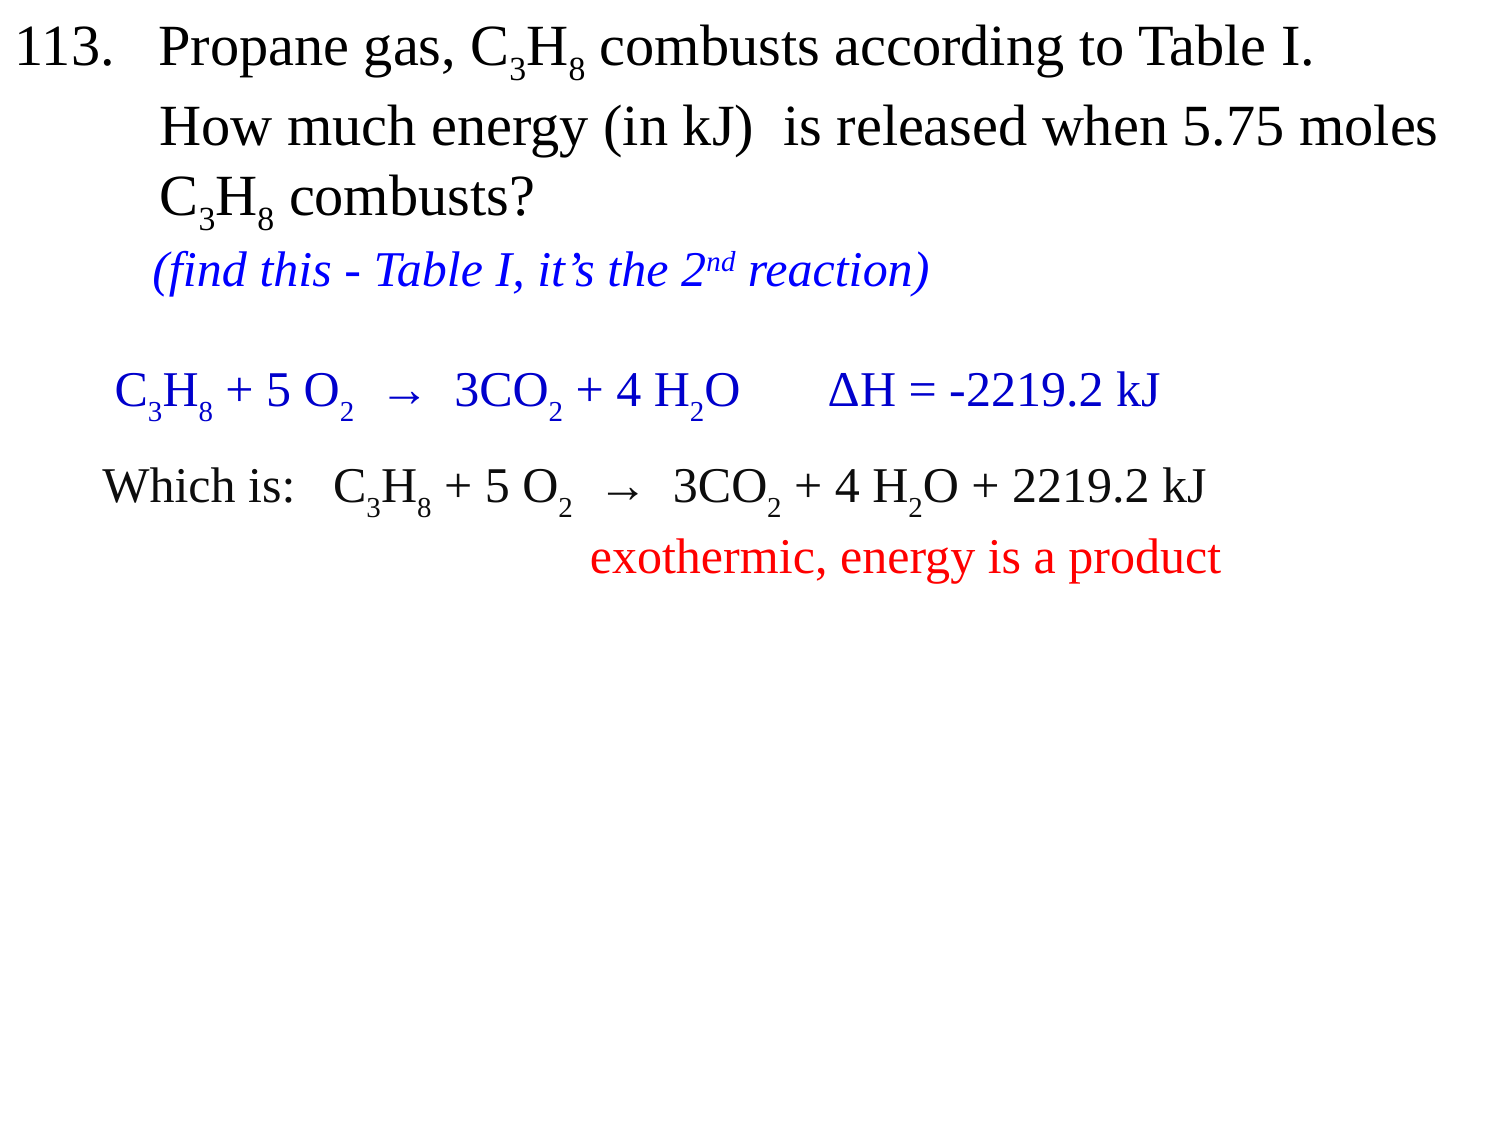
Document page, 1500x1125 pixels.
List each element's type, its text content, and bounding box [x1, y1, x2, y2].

text_box 113. Propane gas, C3H8 combusts according to Table I. How much energy (in kJ) is released when 5.75 moles C3H8 combusts? (find this - Table I, it’s the 2nd reaction) C3H8 + 5 O2 → 3CO2 + 4 H2O ΔH = -2219.2 kJ Which is: C3H8 + 5 O2 → 3CO2 + 4 H2O + 2219.2 kJ exothermic, energy is a product [0, 0, 1500, 696]
